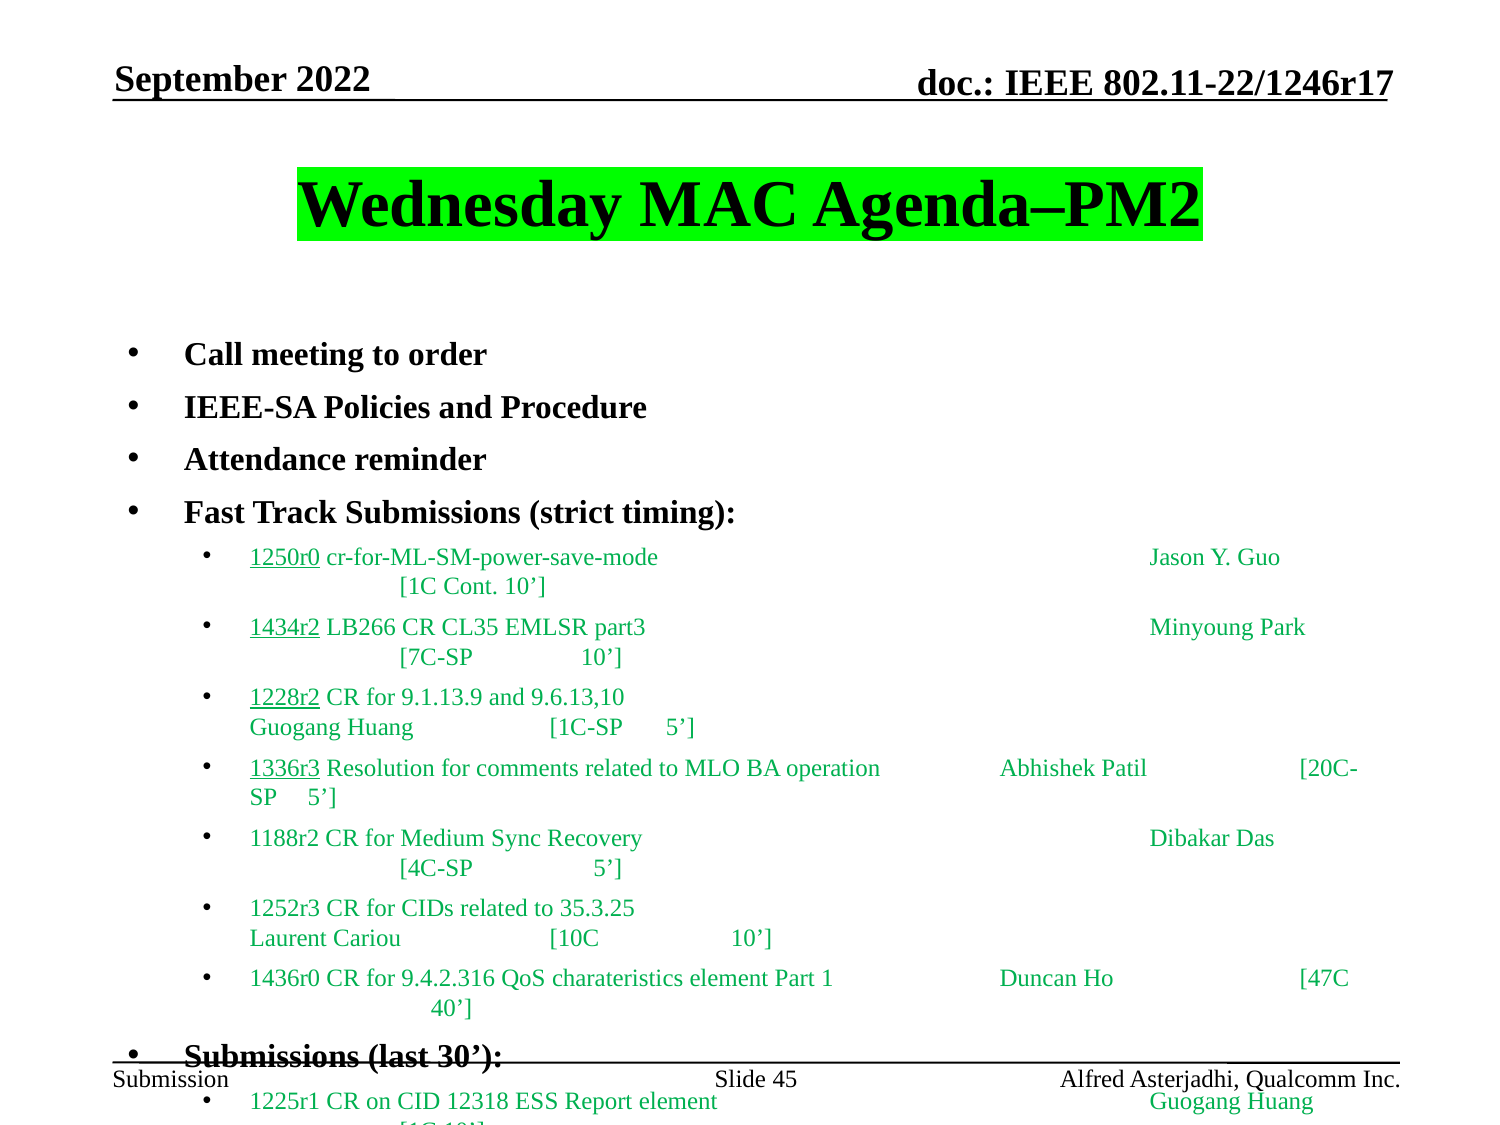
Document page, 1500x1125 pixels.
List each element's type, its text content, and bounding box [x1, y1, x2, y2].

title Wednesday MAC Agenda–PM2 [112, 112, 1388, 288]
footer Alfred Asterjadhi, Qualcomm Inc. [878, 1061, 1402, 1093]
slide_number Slide 45 [712, 1061, 800, 1123]
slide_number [114, 54, 423, 100]
list Call meeting to order IEEE-SA Policies and Procedure Attendance reminder Fast Track Submissions (strict timing): 1250r0 cr-for-ML-SM-power-save-mode Jason Y. Guo [1C Cont. 10’] 1434r2 LB266 CR CL35 EMLSR part3 Minyoung Park [7C-SP 10’] 1228r2 CR for 9.1.13.9 and 9.6.13,10 Guogang Huang [1C-SP 5’] 1336r3 Resolution for comments related to MLO BA operation Abhishek Patil [20C-SP 5’] 1188r2 CR for Medium Sync Recovery Dibakar Das [4C-SP 5’] 1252r3 CR for CIDs related to 35.3.25 Laurent Cariou [10C 10’] 1436r0 CR for 9.4.2.316 QoS charateristics element Part 1 Duncan Ho [47C 40’] Submissions (last 30’): 1225r1 CR on CID 12318 ESS Report element Guogang Huang [1C 10’] 1426r1 LB266 CR for CID 13840 Sanghyun Kim [1C 10’] AoB: Recess [112, 324, 1388, 1000]
